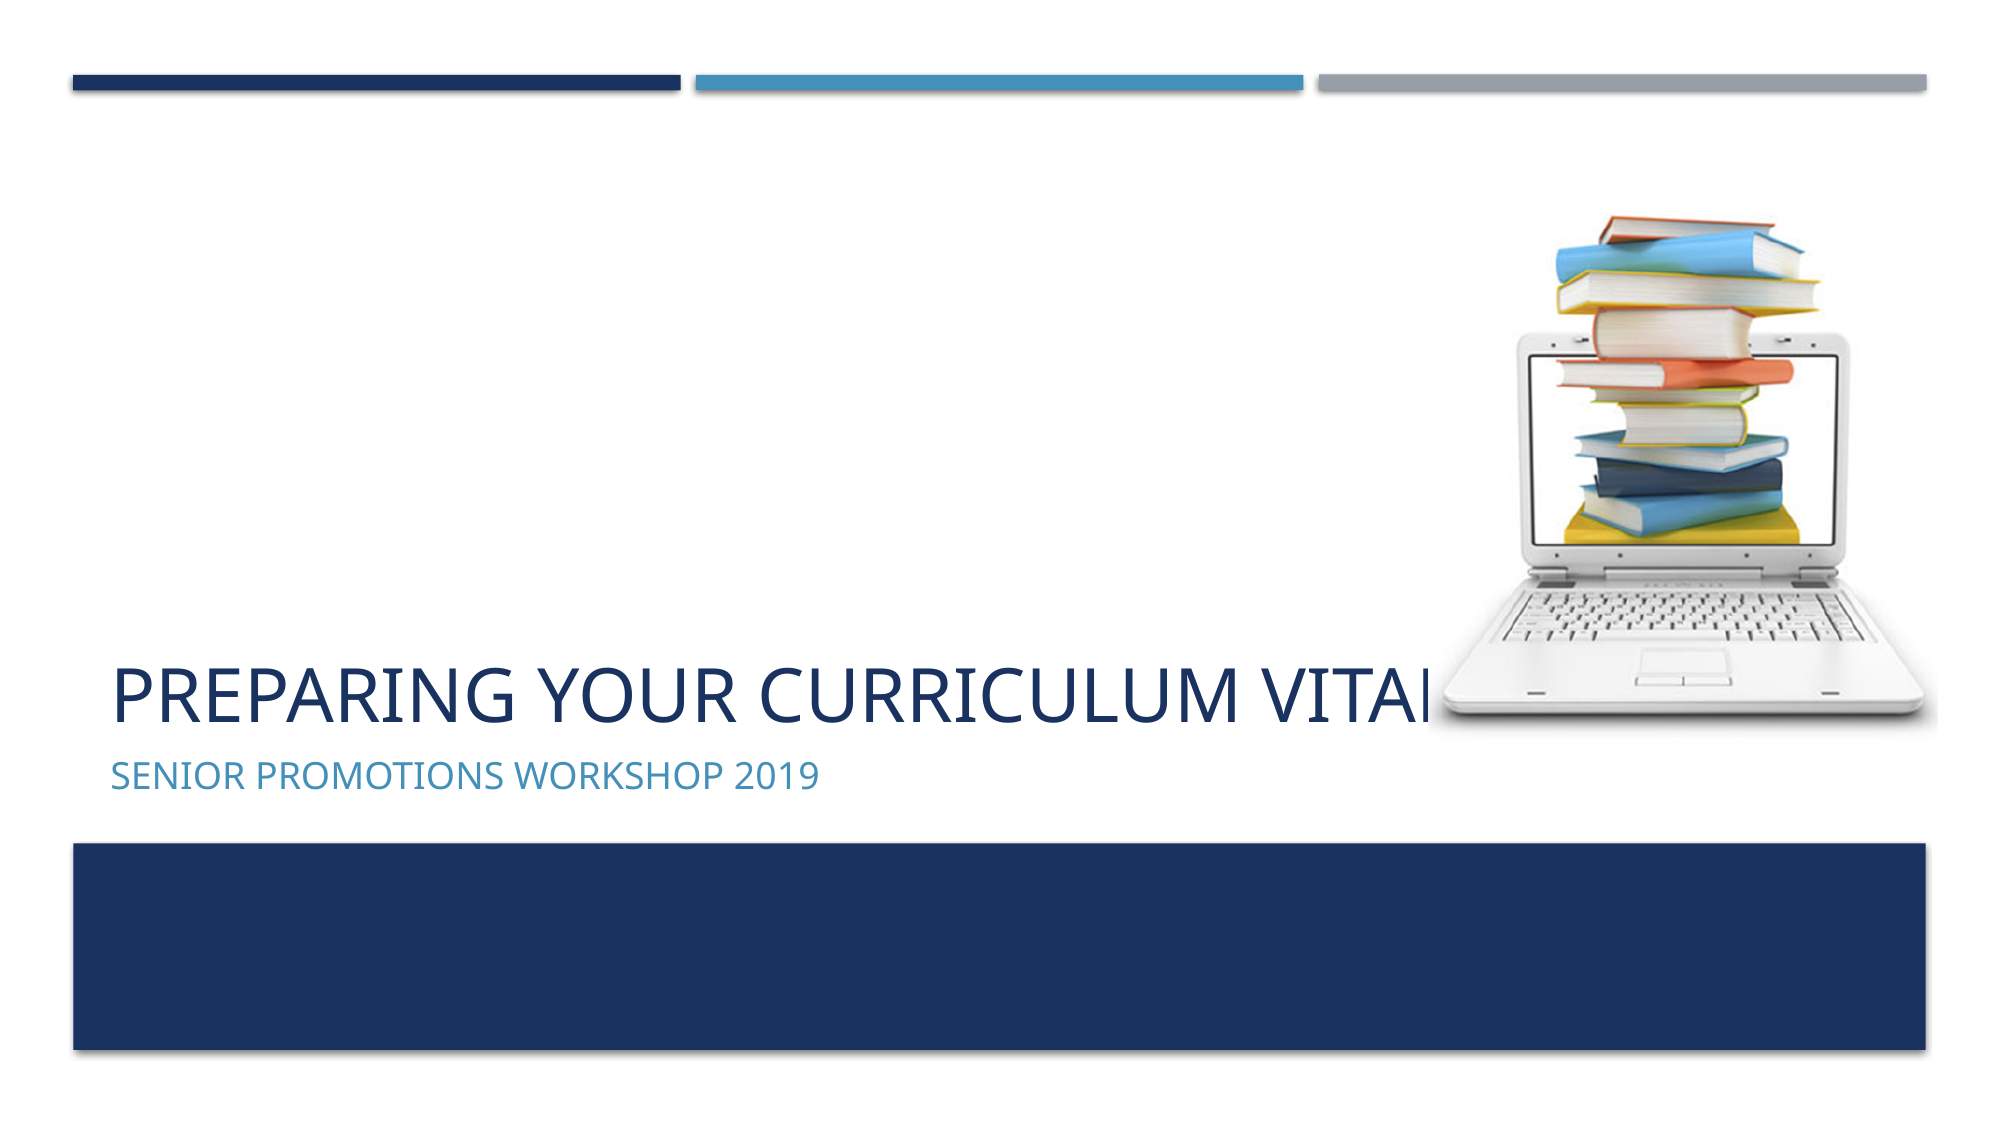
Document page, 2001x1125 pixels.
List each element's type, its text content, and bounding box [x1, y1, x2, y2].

list Senior promotions workshop 2019 [95, 744, 1905, 844]
title Preparing your curriculum vitae [95, 499, 1421, 744]
picture [1427, 214, 1939, 746]
